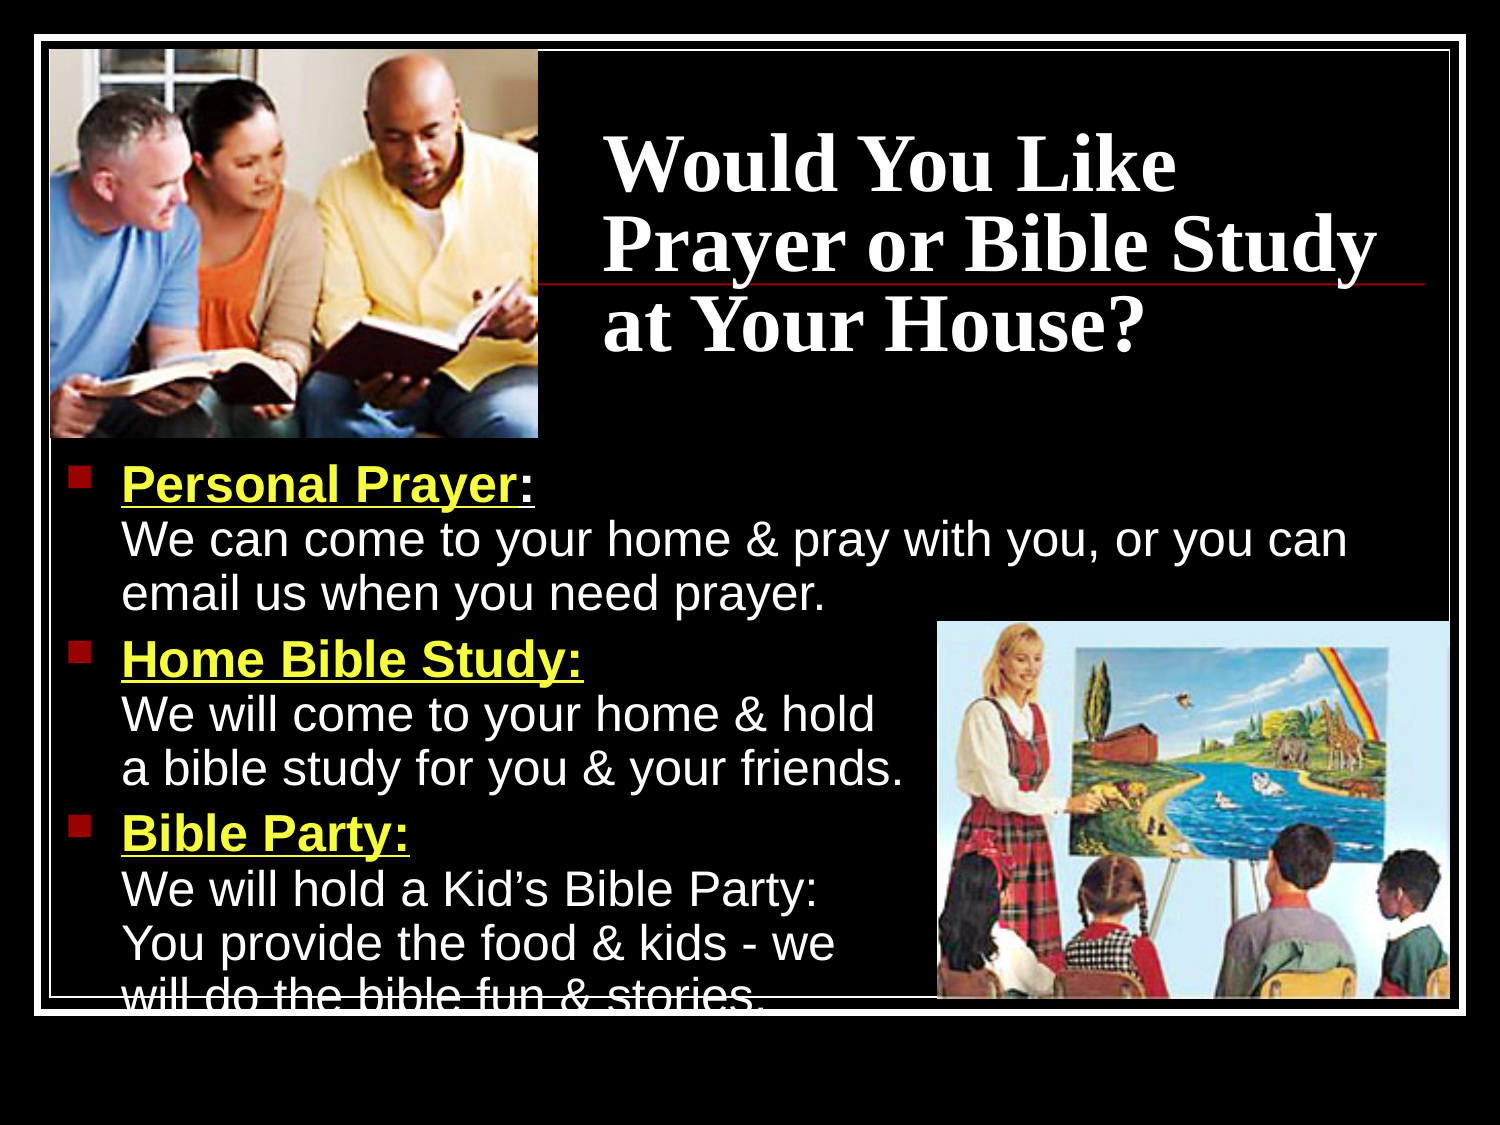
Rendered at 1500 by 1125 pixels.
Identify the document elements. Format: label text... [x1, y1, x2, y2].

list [937, 621, 1451, 999]
title Would You Like Prayer or Bible Study at Your House? [587, 99, 1438, 375]
list Personal Prayer: We can come to your home & pray with you, or you can email us when you need prayer. Home Bible Study: We will come to your home & hold a bible study for you & your friends. Bible Party: We will hold a Kid’s Bible Party: You provide the food & kids - we will do the bible fun & stories. [50, 450, 1450, 825]
list Personal Prayer: We can come to your home & pray with you, or you can email us when you need prayer. Home Bible Study: We will come to your home & hold a bible study for you & your friends. Bible Party: We will hold a Kid’s Bible Party: You provide the food & kids - we will do the bible fun & stories. [50, 1005, 1450, 1063]
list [49, 49, 538, 439]
text_box [50, 825, 1000, 1013]
